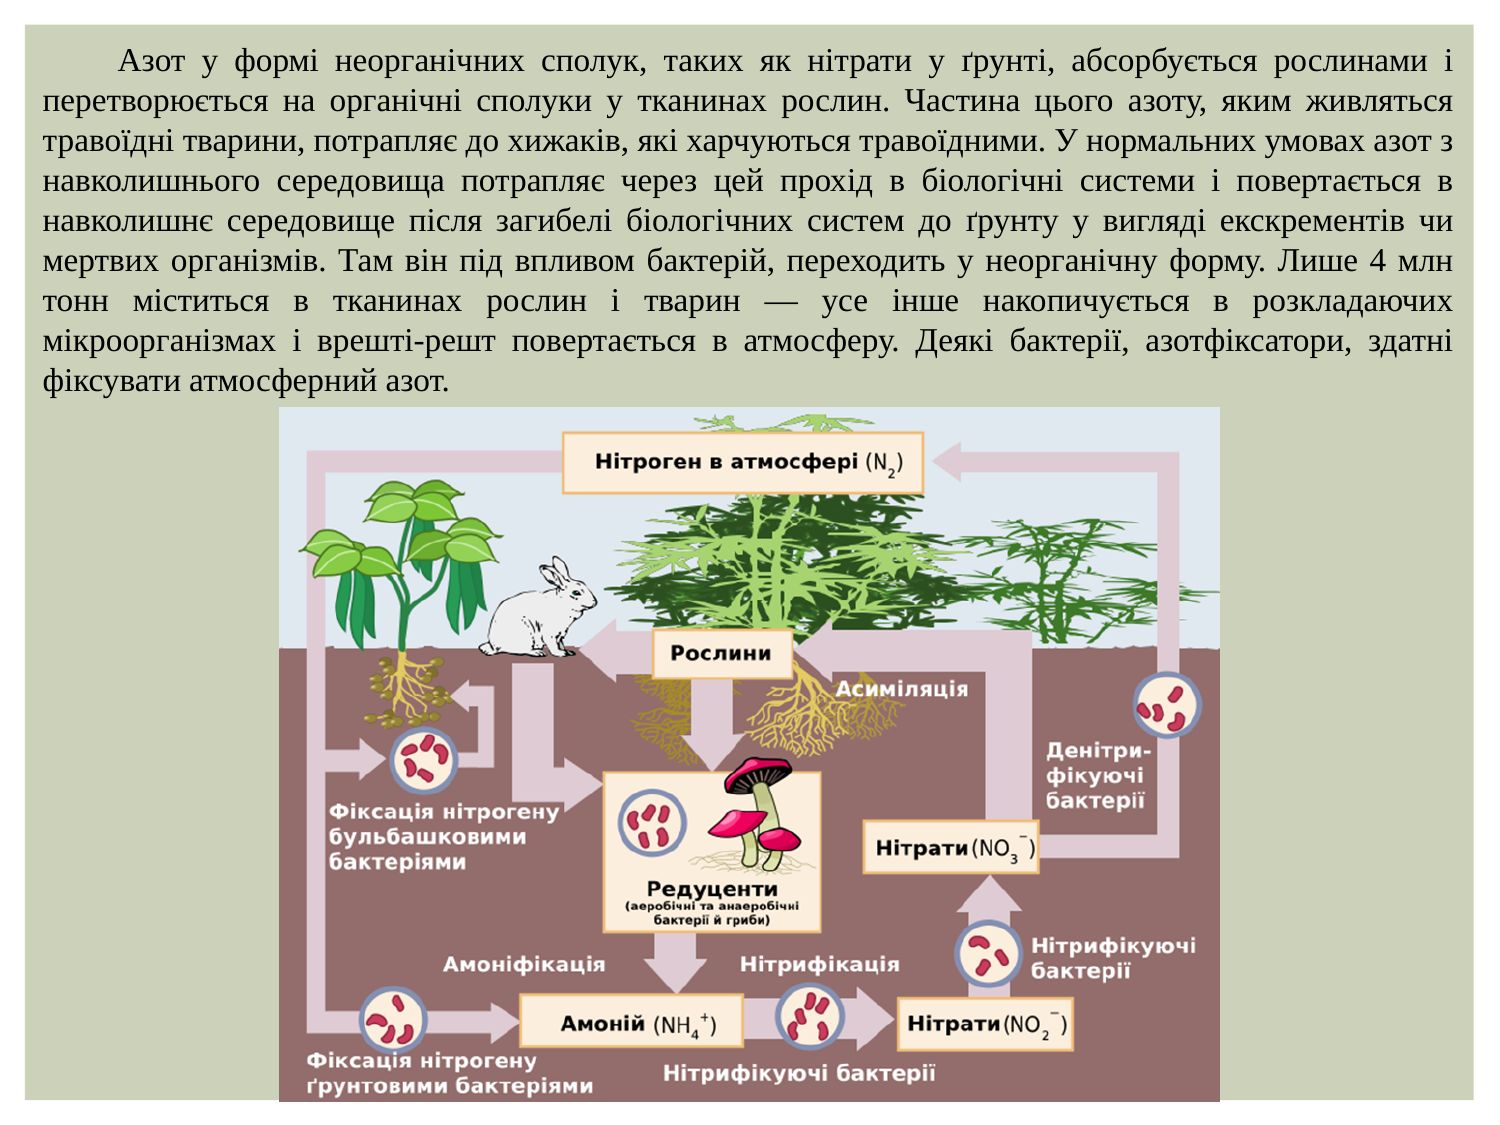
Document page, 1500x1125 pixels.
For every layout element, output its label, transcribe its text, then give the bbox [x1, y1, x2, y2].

picture [278, 407, 1220, 1102]
text_box Азот у формі неорганічних сполук, таких як нітрати у ґрунті, абсорбується рослинами і перетворюється на органічні сполуки у тканинах рослин. Частина цього азоту, яким живляться травоїдні тварини, потрапляє до хижаків, які харчуються травоїдними. У нормальних умовах азот з навколишнього середовища потрапляє через цей прохід в біологічні системи і повертається в навколишнє середовище після загибелі біологічних систем до ґрунту у вигляді екскрементів чи мертвих організмів. Там він під впливом бактерій, переходить у неорганічну форму. Лише 4 млн тонн міститься в тканинах рослин і тварин — усе інше накопичується в розкладаючих мікроорганізмах і врешті-решт повертається в атмосферу. Деякі бактерії, азотфіксатори, здатні фіксувати атмосферний азот. [27, 30, 1471, 406]
